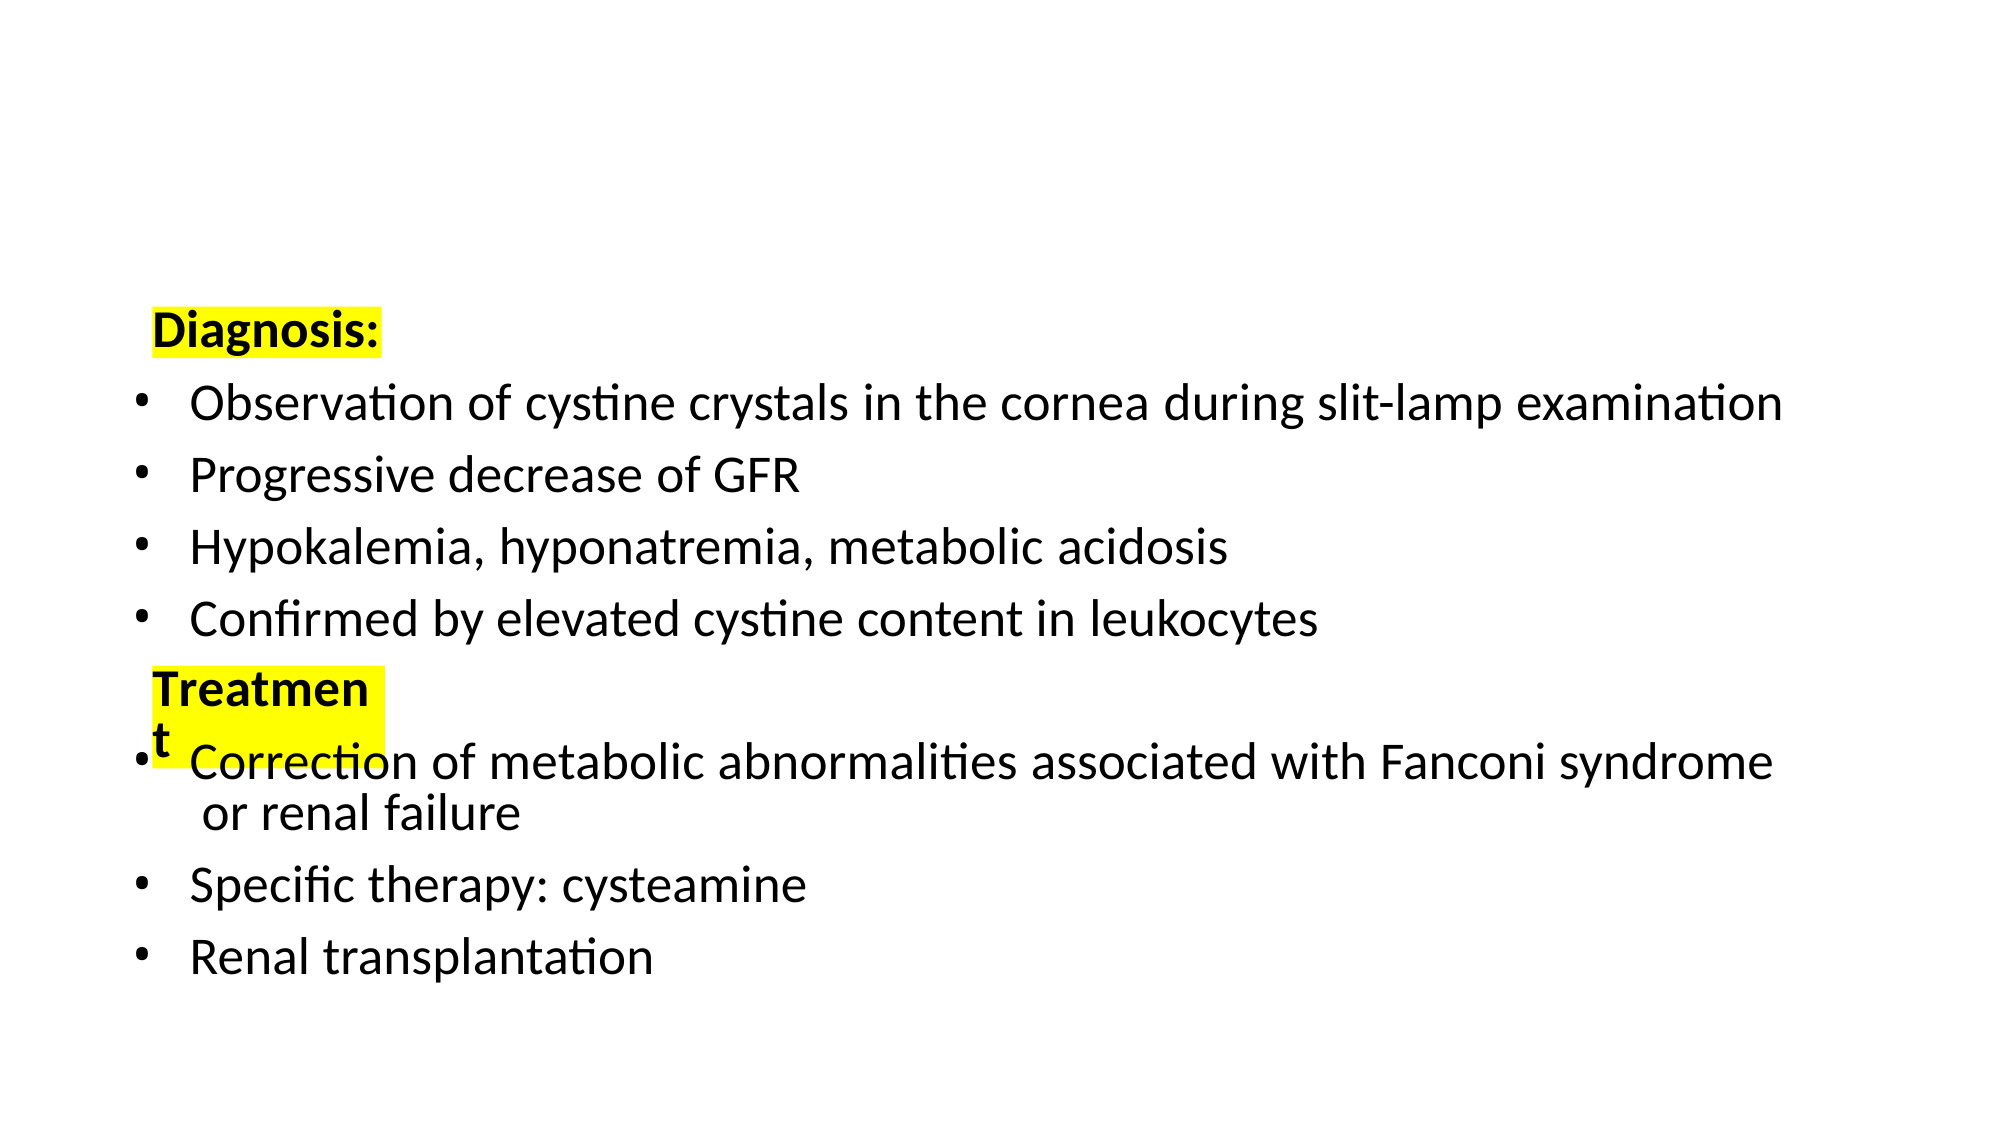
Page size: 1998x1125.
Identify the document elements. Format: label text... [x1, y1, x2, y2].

text_box Observation of cystine crystals in the cornea during slit-lamp examination Progressive decrease of GFR Hypokalemia, hyponatremia, metabolic acidosis Confirmed by elevated cystine content in leukocytes [130, 357, 1794, 647]
text_box Diagnosis: [152, 306, 382, 357]
text_box Correction of metabolic abnormalities associated with Fanconi syndrome or renal failure Specific therapy: cysteamine Renal transplantation [130, 723, 1784, 986]
text_box Treatment [152, 665, 385, 723]
